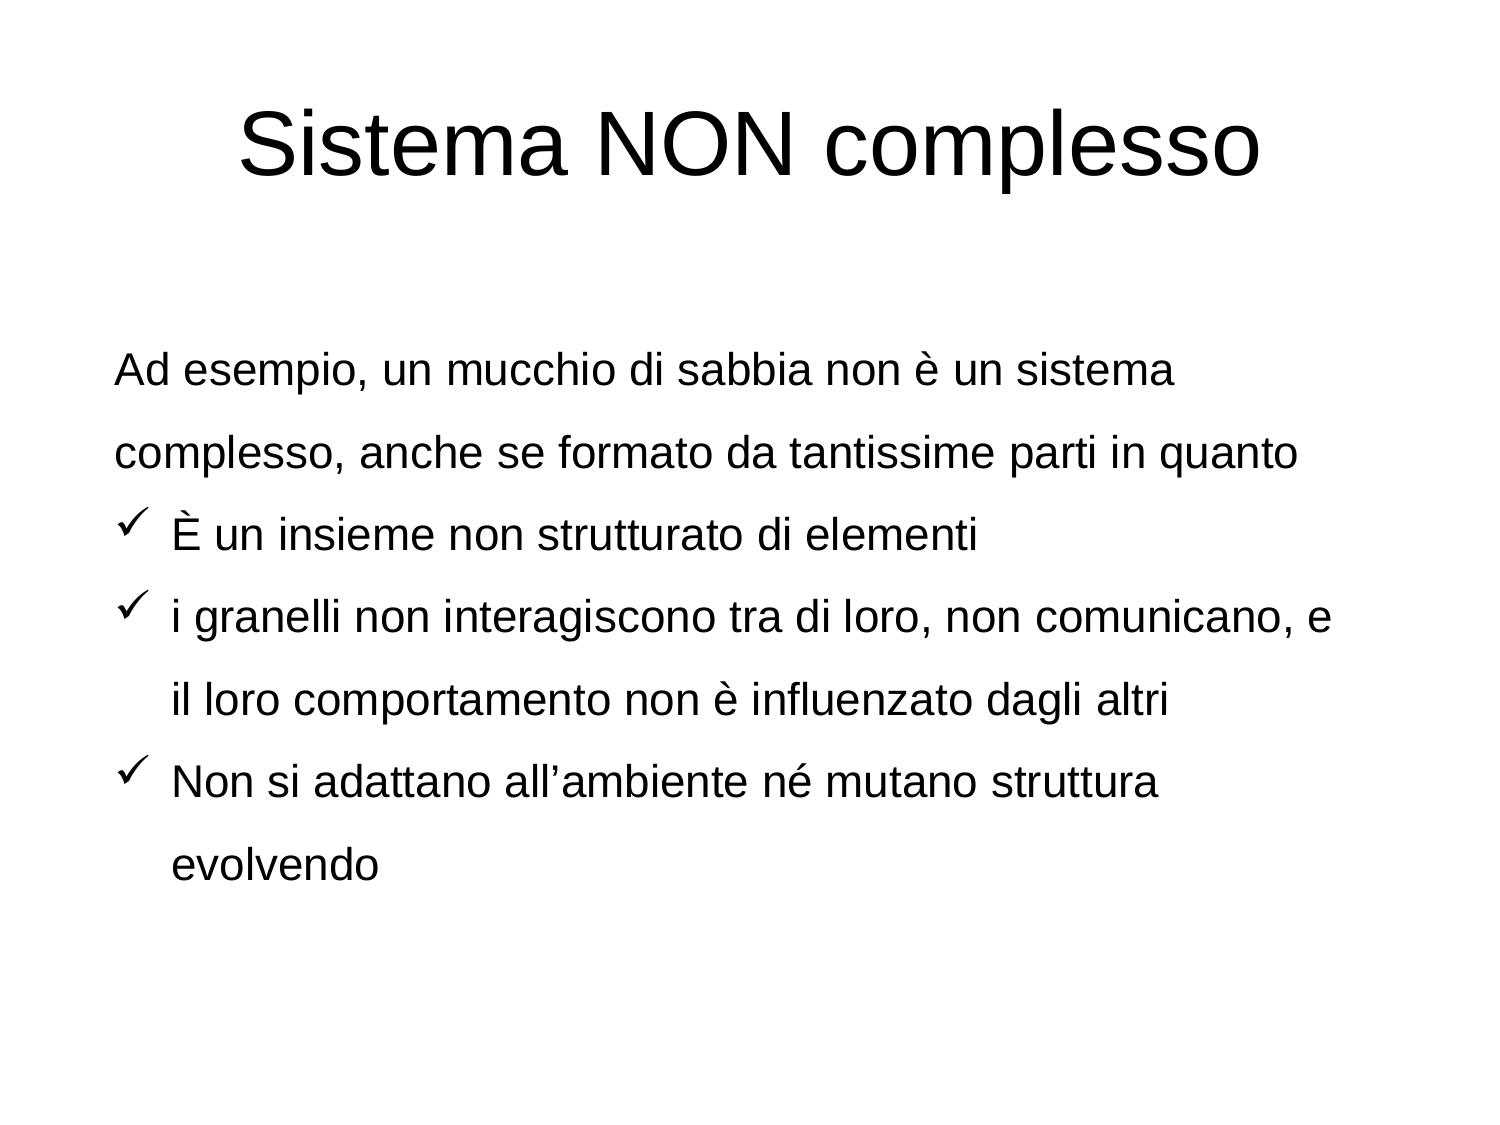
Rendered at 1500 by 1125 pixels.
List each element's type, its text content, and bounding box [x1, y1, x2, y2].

title Sistema NON complesso [75, 45, 1425, 233]
text_box Ad esempio, un mucchio di sabbia non è un sistema complesso, anche se formato da tantissime parti in quanto È un insieme non strutturato di elementi i granelli non interagiscono tra di loro, non comunicano, e il loro comportamento non è influenzato dagli altri Non si adattano all’ambiente né mutano struttura evolvendo [100, 304, 1365, 897]
